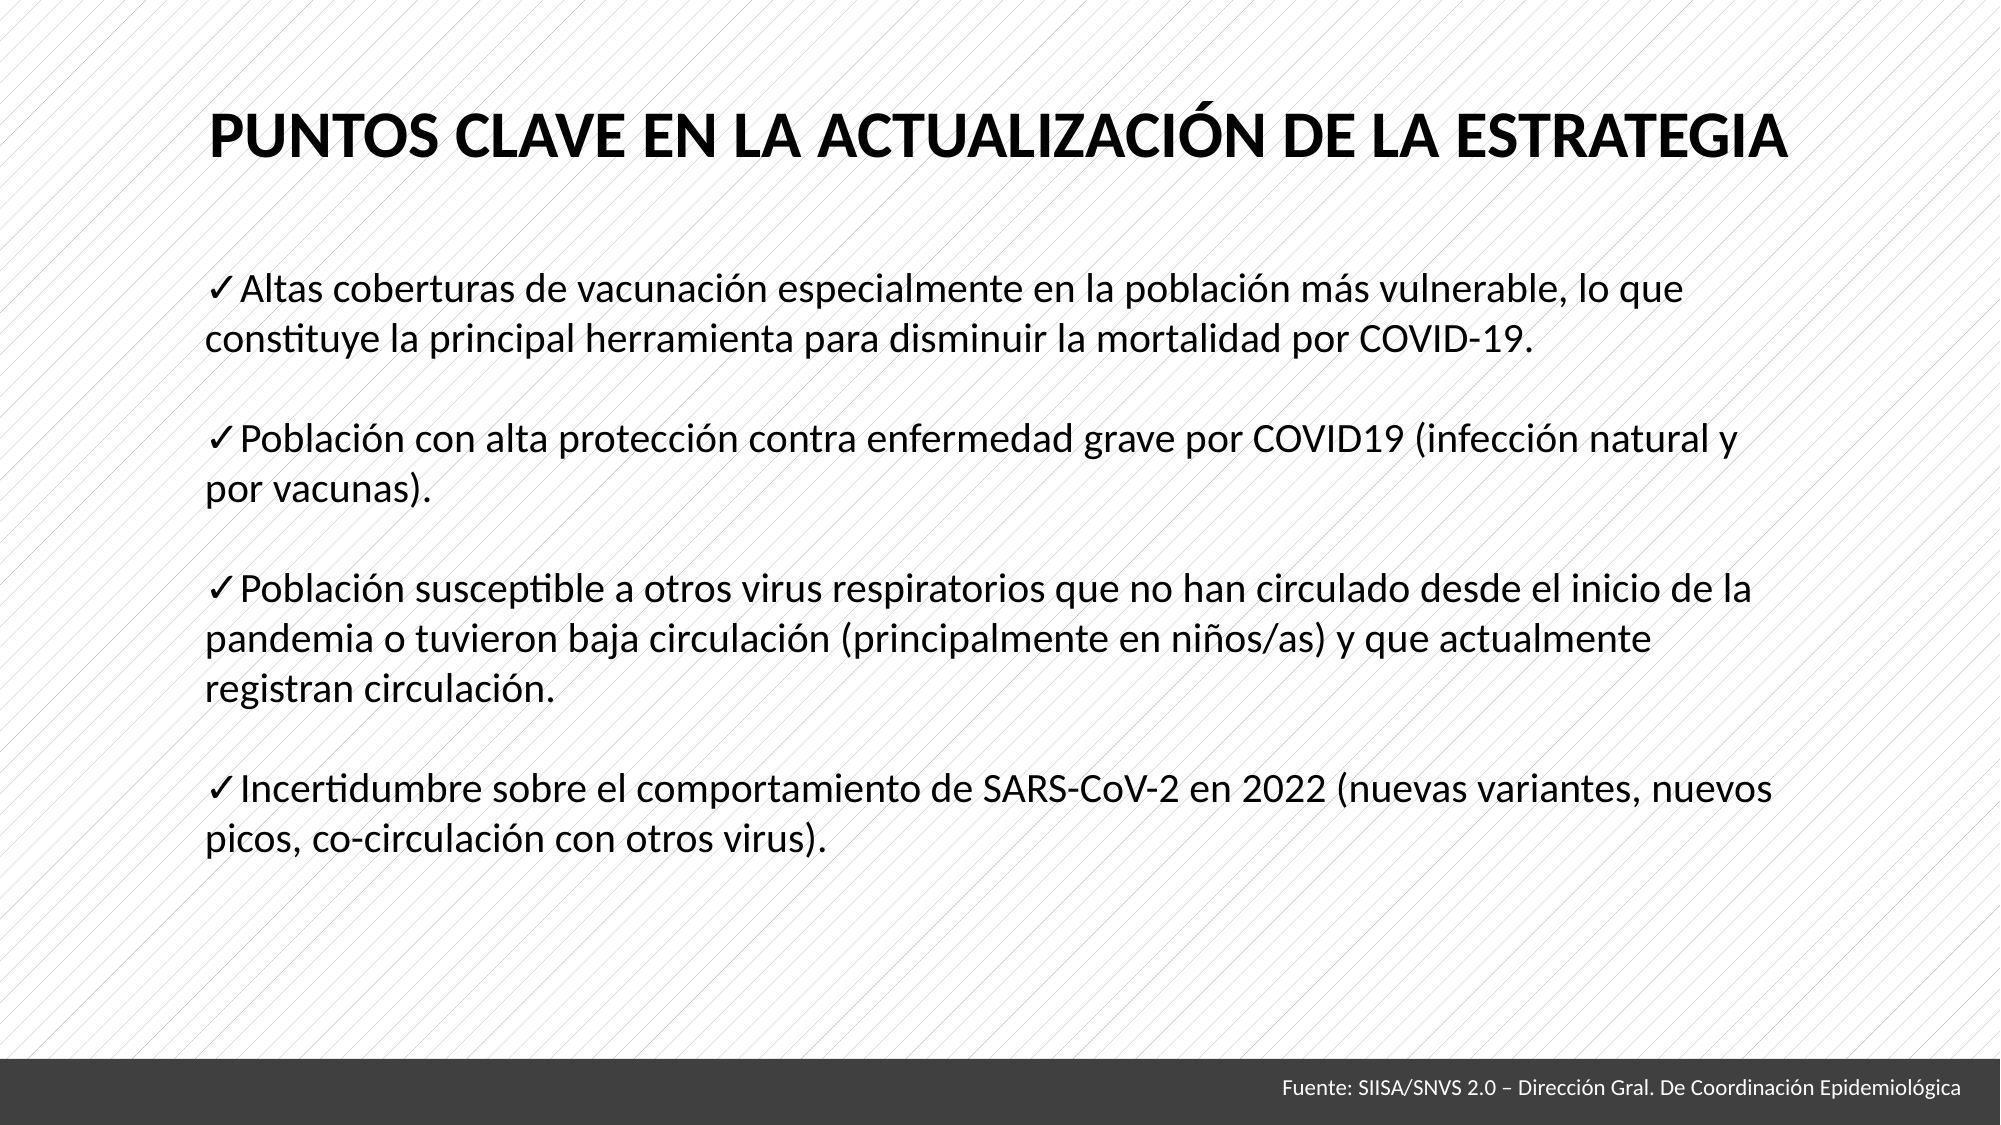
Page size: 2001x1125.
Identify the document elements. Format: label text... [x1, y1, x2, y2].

text_box [0, 1058, 2000, 1125]
text_box Fuente: SIISA/SNVS 2.0 – Dirección Gral. De Coordinación Epidemiológica [1267, 1064, 2000, 1108]
text_box PUNTOS CLAVE EN LA ACTUALIZACIÓN DE LA ESTRATEGIA ✓Altas coberturas de vacunación especialmente en la población más vulnerable, lo que constituye la principal herramienta para disminuir la mortalidad por COVID-19. ✓Población con alta protección contra enfermedad grave por COVID19 (infección natural y por vacunas). ✓Población susceptible a otros virus respiratorios que no han circulado desde el inicio de la pandemia o tuvieron baja circulación (principalmente en niños/as) y que actualmente registran circulación. ✓Incertidumbre sobre el comportamiento de SARS-CoV-2 en 2022 (nuevas variantes, nuevos picos, co-circulación con otros virus). [190, 83, 1810, 869]
